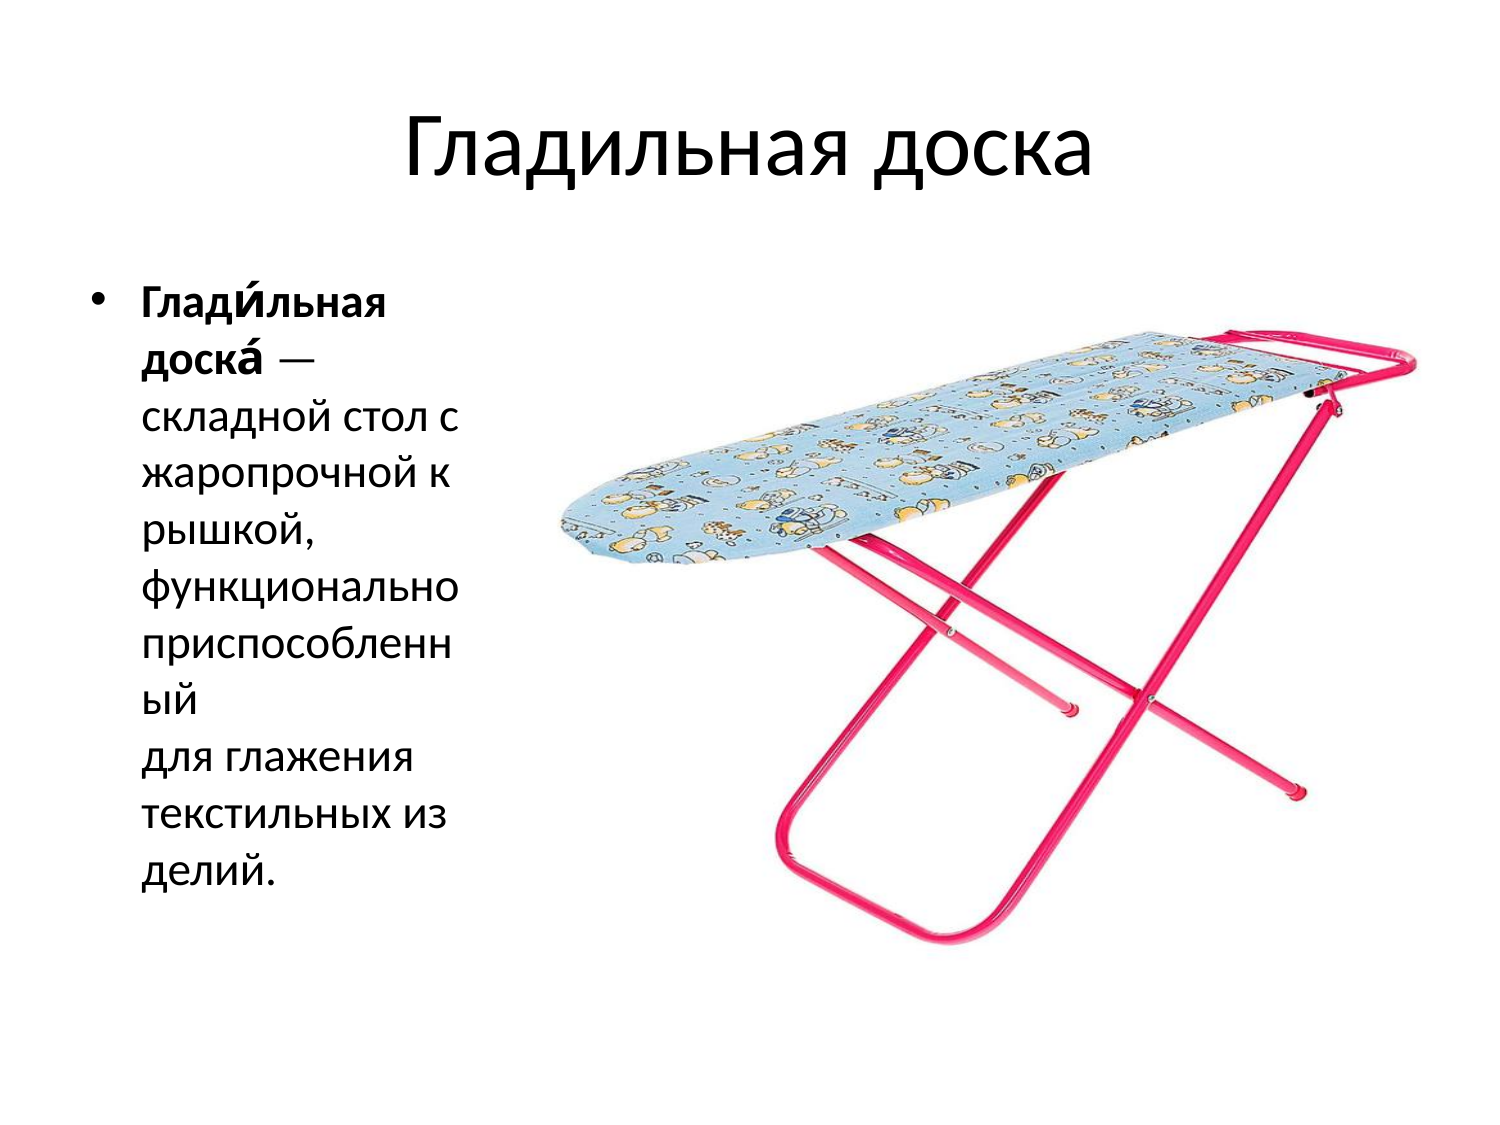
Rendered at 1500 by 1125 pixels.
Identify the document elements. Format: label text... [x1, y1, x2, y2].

list Глади́льная доска́ —складной стол с жаропрочной крышкой, функционально приспособленный для глажения текстильных изделий. [75, 262, 479, 1005]
picture [537, 266, 1436, 988]
title Гладильная доска [75, 45, 1425, 233]
